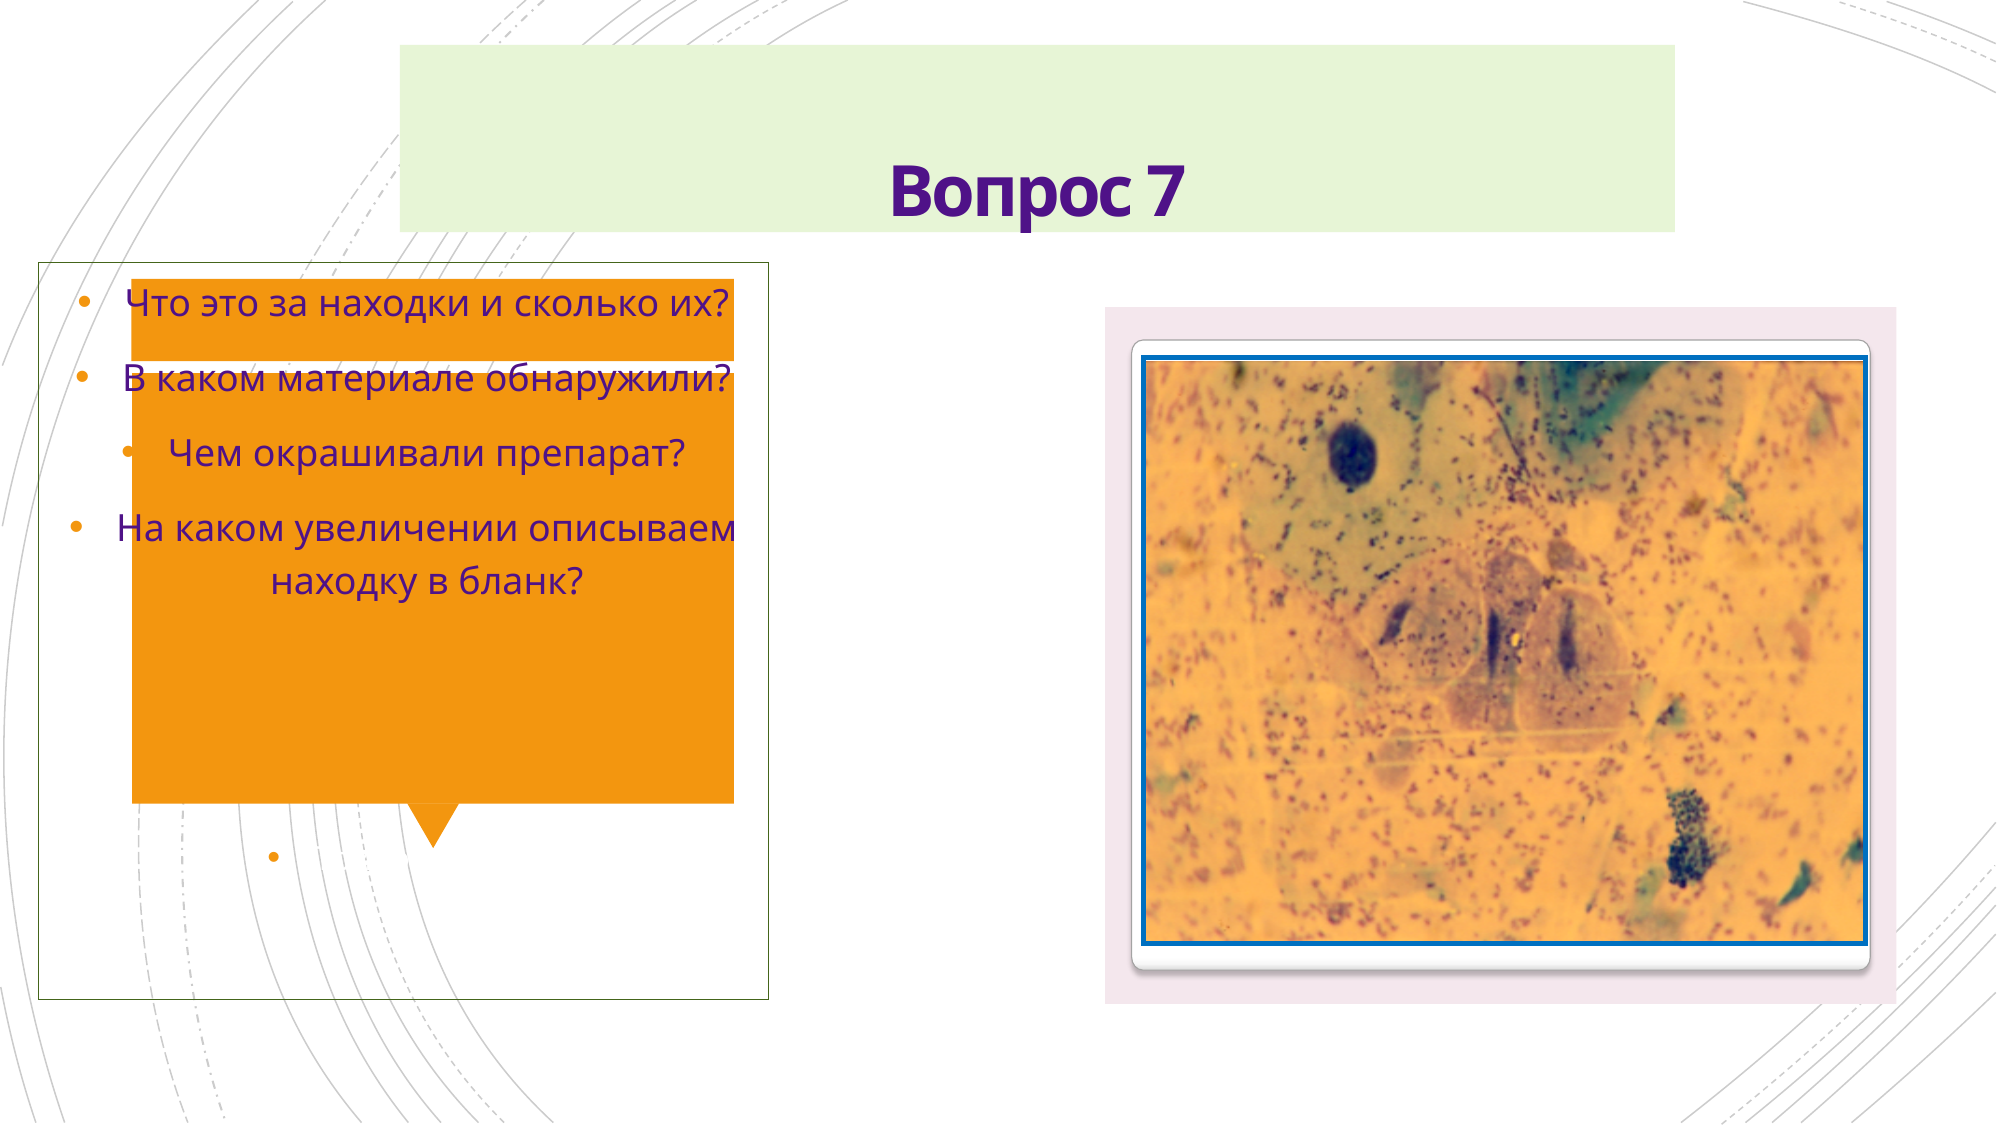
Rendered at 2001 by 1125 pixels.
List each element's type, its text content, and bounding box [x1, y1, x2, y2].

list Что это за находки и сколько их? В каком материале обнаружили? Чем окрашивали препарат? На каком увеличении описываем находку в бланк? Трихомонады [38, 262, 769, 1000]
title Вопрос 7 [399, 44, 1675, 233]
picture [1104, 306, 1897, 1004]
